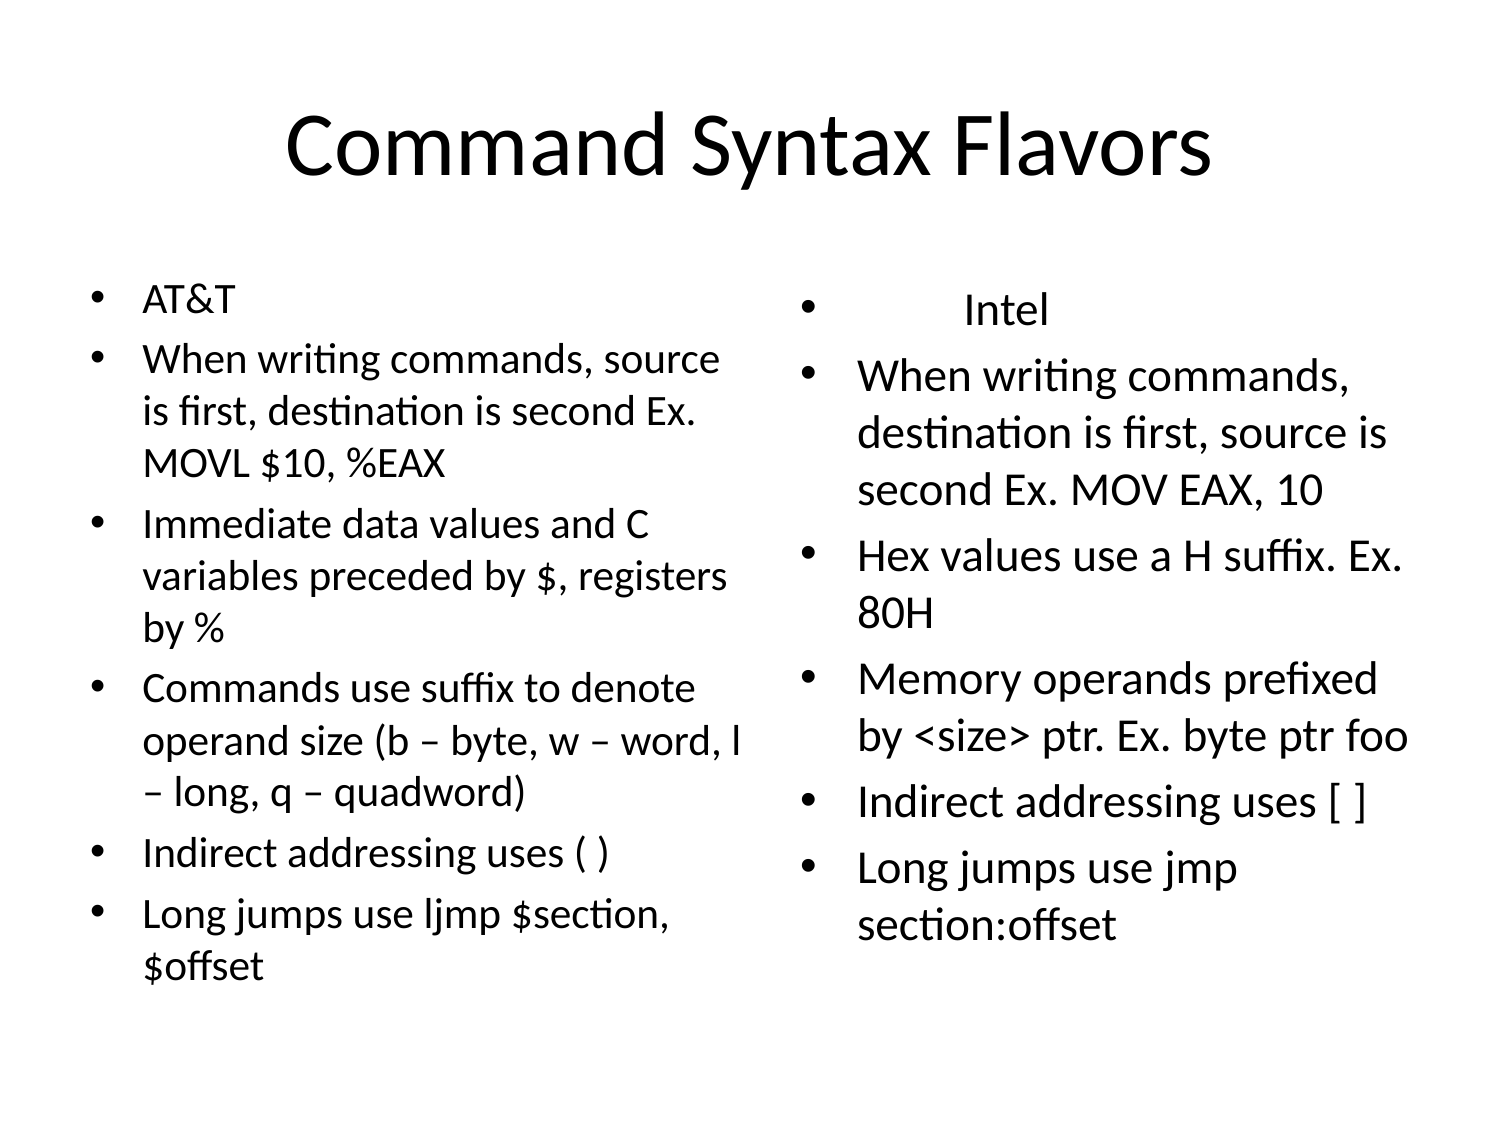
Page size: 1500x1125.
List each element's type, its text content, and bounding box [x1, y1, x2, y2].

text_box Intel When writing commands, destination is first, source is second Ex. MOV EAX, 10 Hex values use a H suffix. Ex. 80H Memory operands prefixed by <size> ptr. Ex. byte ptr foo Indirect addressing uses [ ] Long jumps use jmp section:offset [785, 270, 1425, 1013]
title Command Syntax Flavors [75, 45, 1425, 233]
list AT&T When writing commands, source is first, destination is second Ex. MOVL $10, %EAX Immediate data values and C variables preceded by $, registers by % Commands use suffix to denote operand size (b – byte, w – word, l – long, q – quadword) Indirect addressing uses ( ) Long jumps use ljmp $section, $offset [75, 262, 762, 1005]
